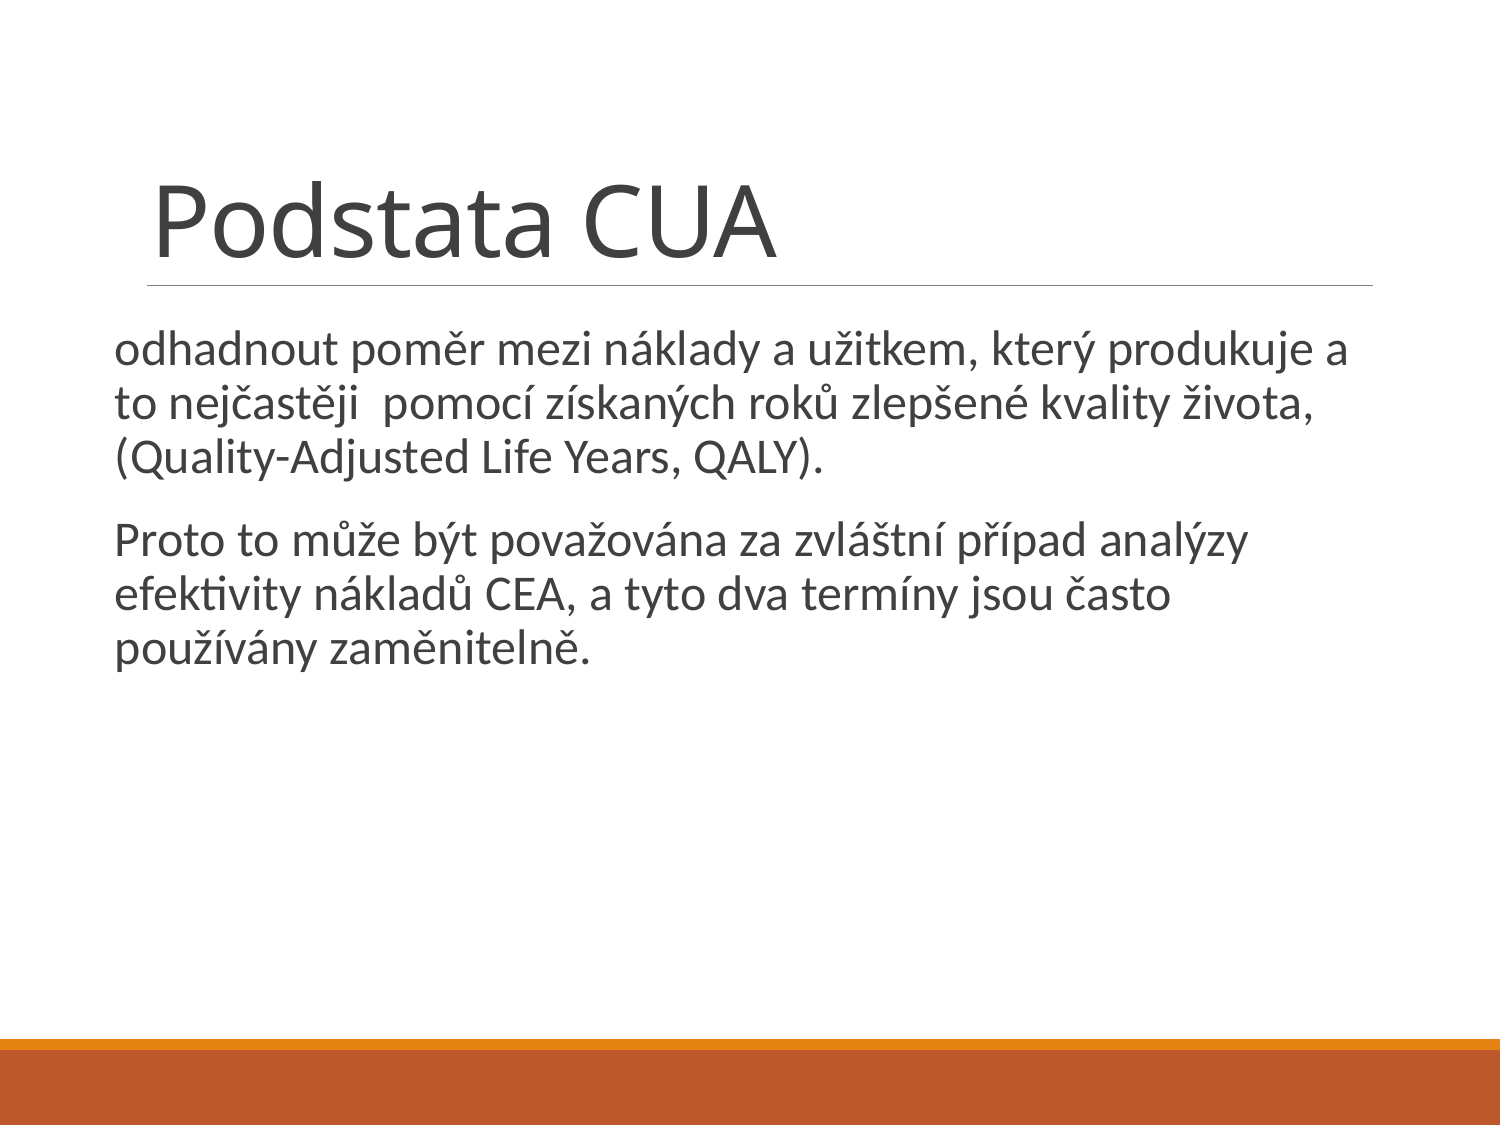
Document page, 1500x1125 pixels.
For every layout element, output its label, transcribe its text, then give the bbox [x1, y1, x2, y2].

list odhadnout poměr mezi náklady a užitkem, který produkuje a to nejčastěji pomocí získaných roků zlepšené kvality života, (Quality-Adjusted Life Years, QALY). Proto to může být považována za zvláštní případ analýzy efektivity nákladů CEA, a tyto dva termíny jsou často používány zaměnitelně. [99, 314, 1373, 992]
title Podstata CUA [135, 47, 1373, 285]
